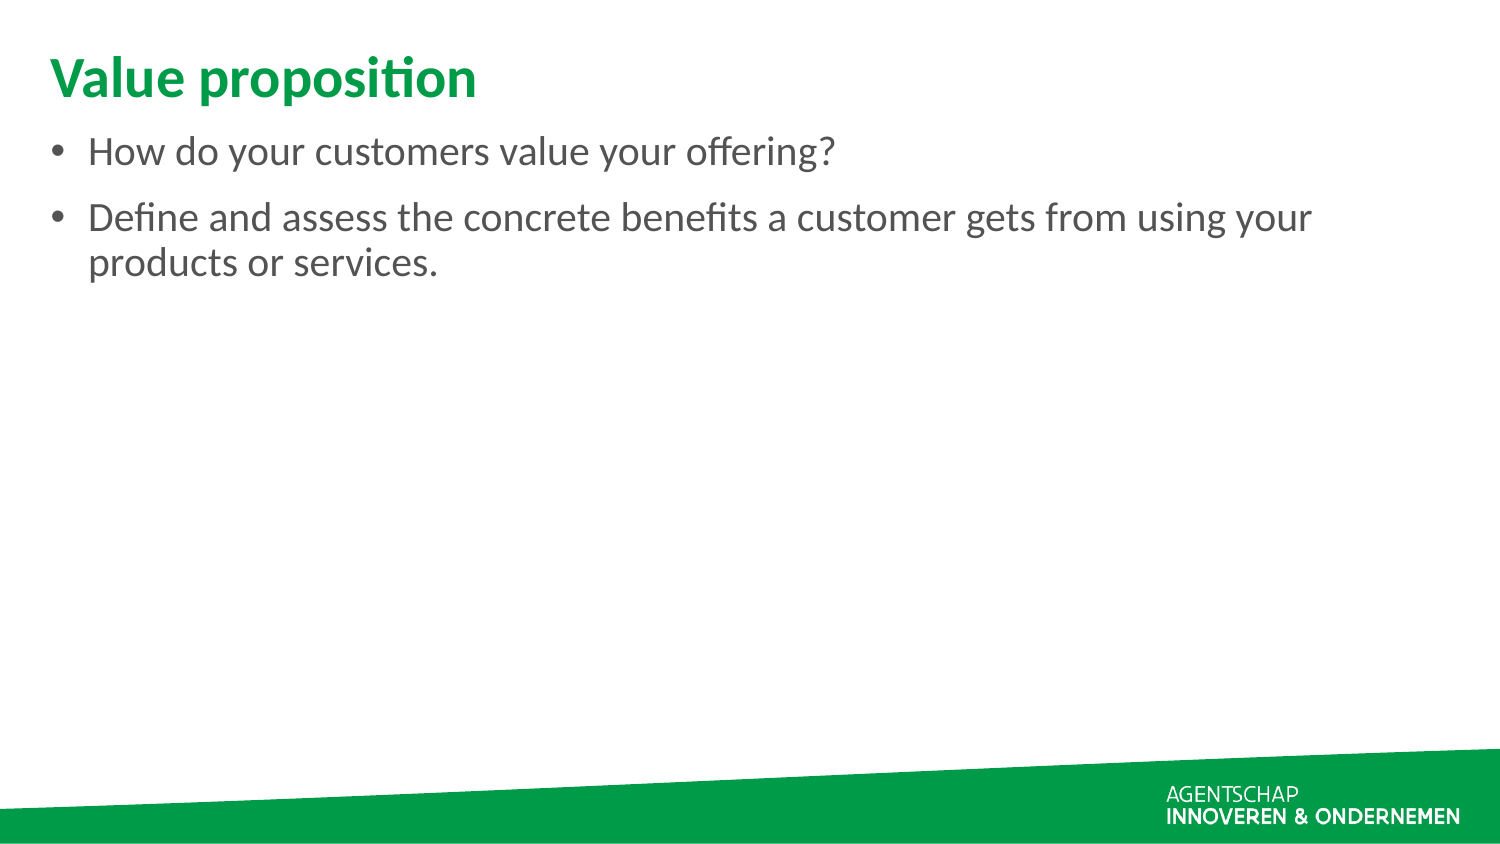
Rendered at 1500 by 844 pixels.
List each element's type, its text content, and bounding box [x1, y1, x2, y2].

list How do your customers value your offering? Define and assess the concrete benefits a customer gets from using your products or services. [50, 129, 1437, 678]
title Value proposition [50, 47, 1453, 125]
picture [1165, 781, 1495, 832]
